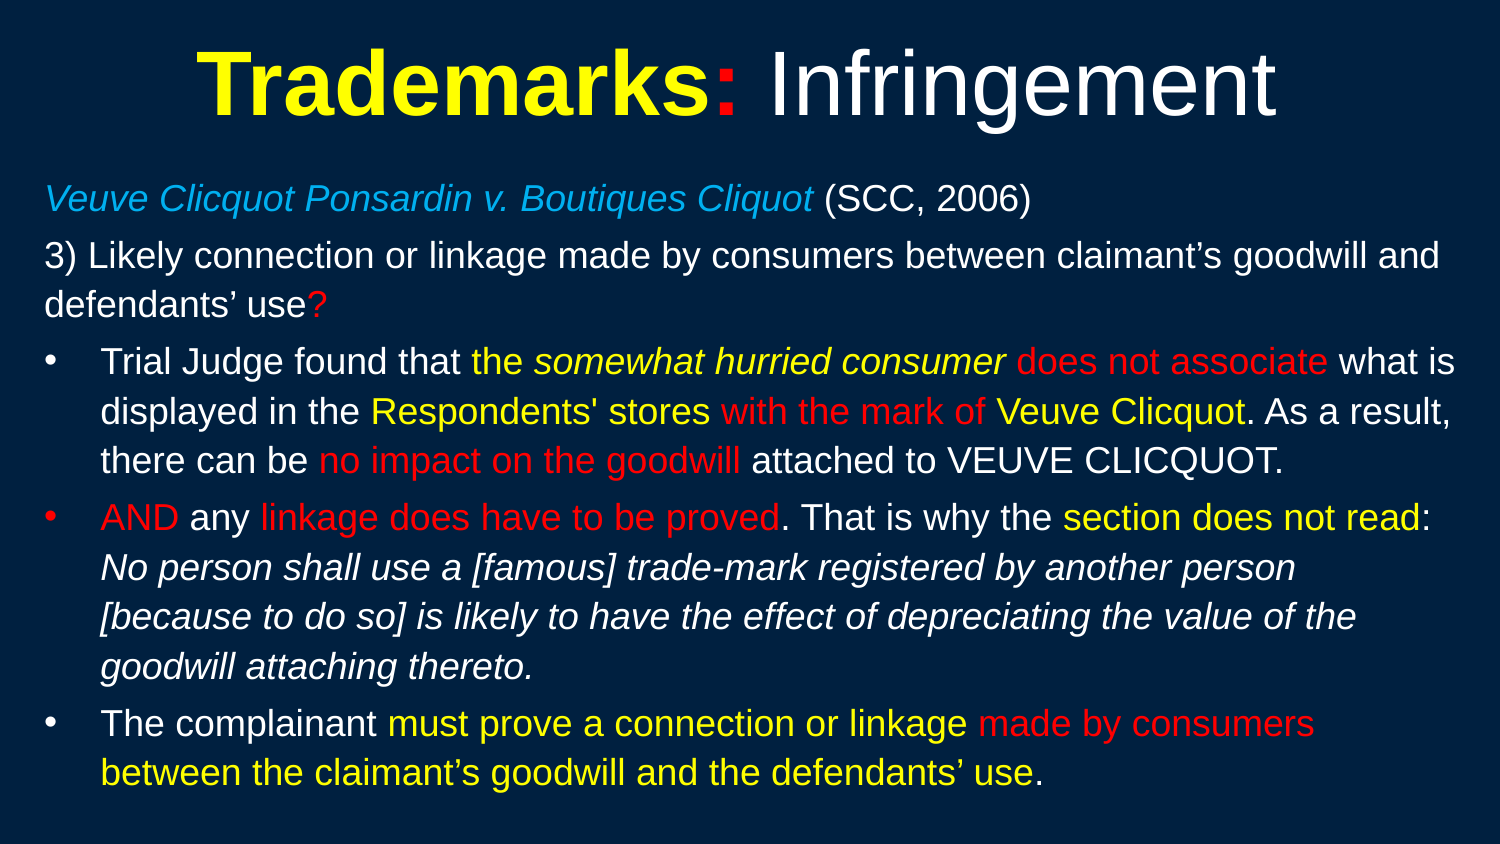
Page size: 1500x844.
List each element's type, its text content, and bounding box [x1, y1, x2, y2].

title Trademarks: Infringement [136, 16, 1364, 119]
list Veuve Clicquot Ponsardin v. Boutiques Cliquot (SCC, 2006) 3) Likely connection or linkage made by consumers between claimant’s goodwill and defendants’ use? Trial Judge found that the somewhat hurried consumer does not associate what is displayed in the Respondents' stores with the mark of Veuve Clicquot. As a result, there can be no impact on the goodwill attached to VEUVE CLICQUOT. AND any linkage does have to be proved. That is why the section does not read: No person shall use a [famous] trade-mark registered by another person [because to do so] is likely to have the effect of depreciating the value of the goodwill attaching thereto. The complainant must prove a connection or linkage made by consumers between the claimant’s goodwill and the defendants’ use. [29, 161, 1471, 828]
